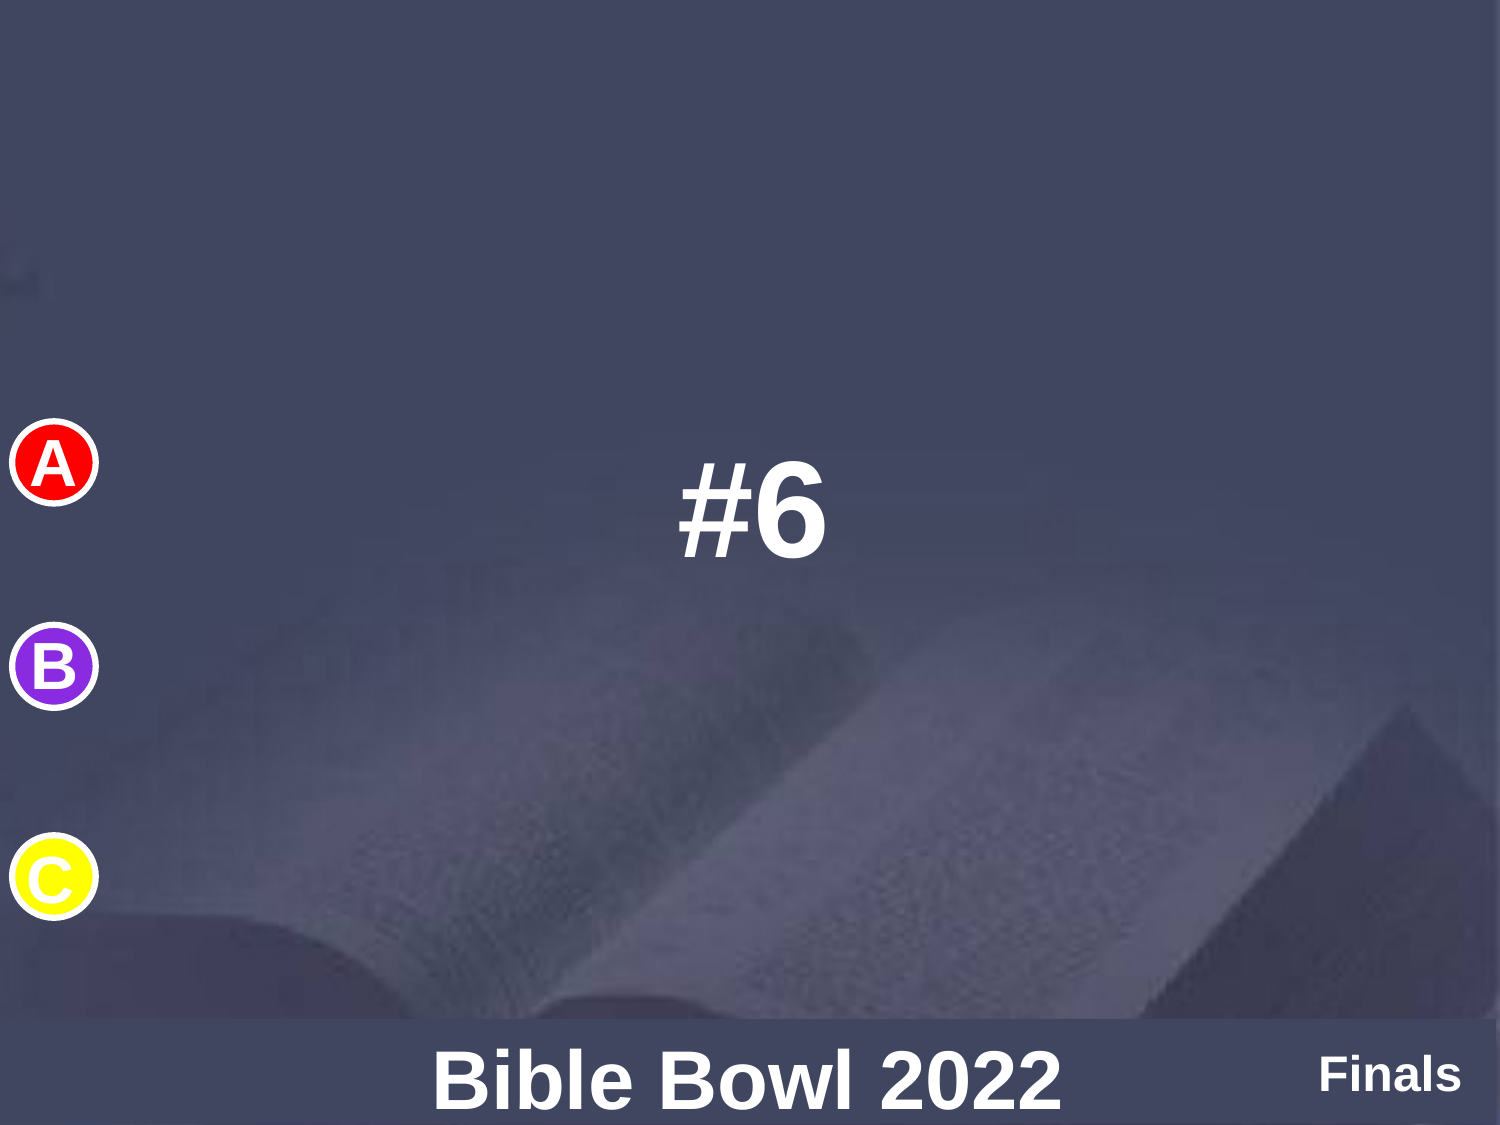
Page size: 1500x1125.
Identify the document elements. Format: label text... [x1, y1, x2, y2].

picture [0, 0, 1500, 1125]
text_box #6 [662, 412, 975, 593]
